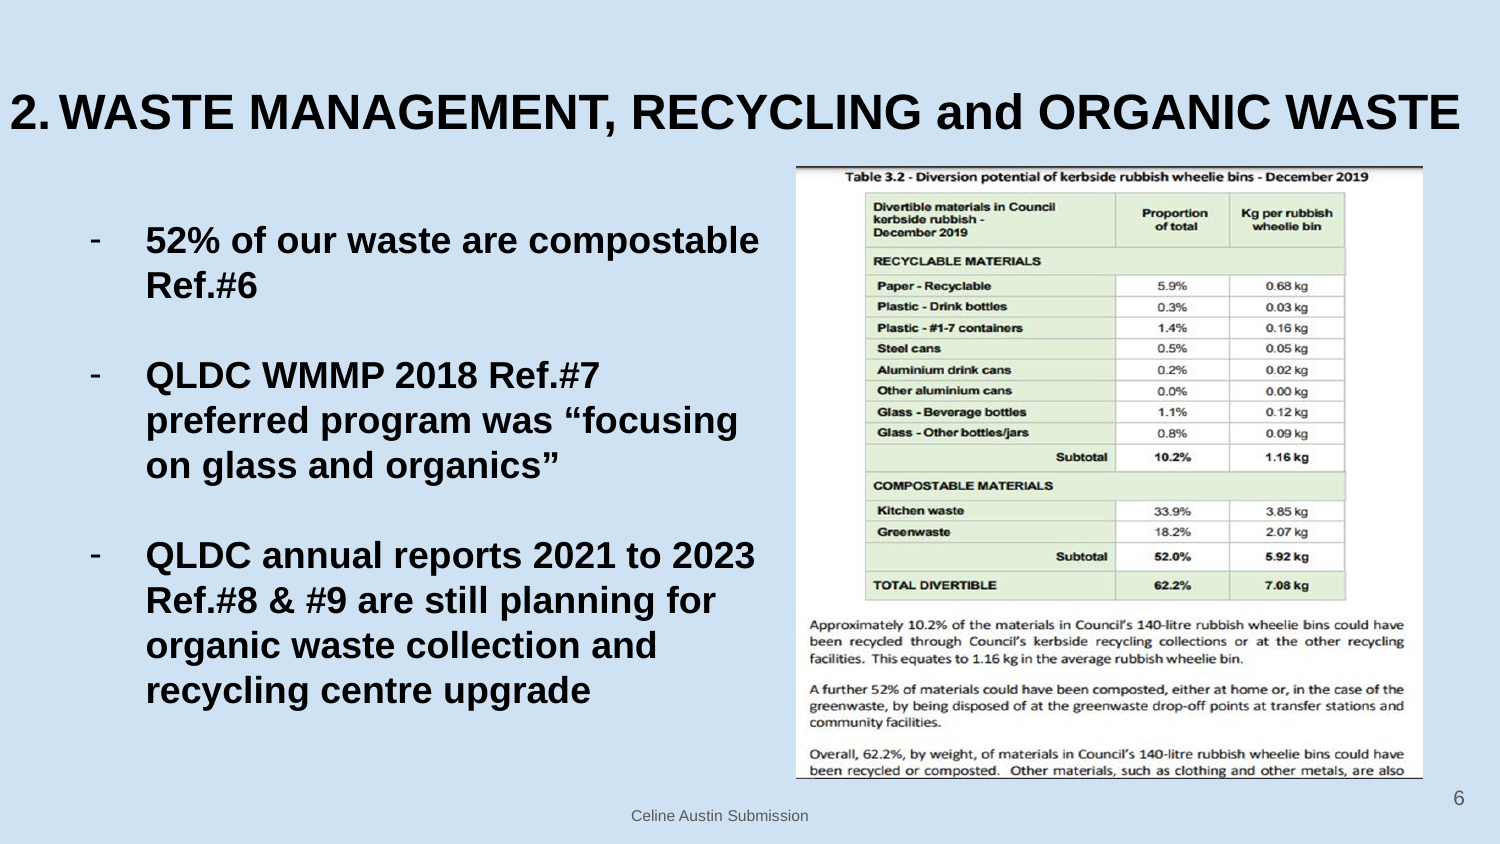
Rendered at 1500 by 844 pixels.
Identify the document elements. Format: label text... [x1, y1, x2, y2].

title 2. WASTE MANAGEMENT, RECYCLING and ORGANIC WASTE [0, 53, 1480, 165]
slide_number ‹#› [1419, 764, 1480, 830]
subtitle Celine Austin Submission [21, 788, 1419, 830]
text_box 52% of our waste are compostable Ref.#6 QLDC WMMP 2018 Ref.#7 preferred program was “focusing on glass and organics” QLDC annual reports 2021 to 2023 Ref.#8 & #9 are still planning for organic waste collection and recycling centre upgrade [55, 201, 784, 744]
picture [794, 164, 1425, 780]
